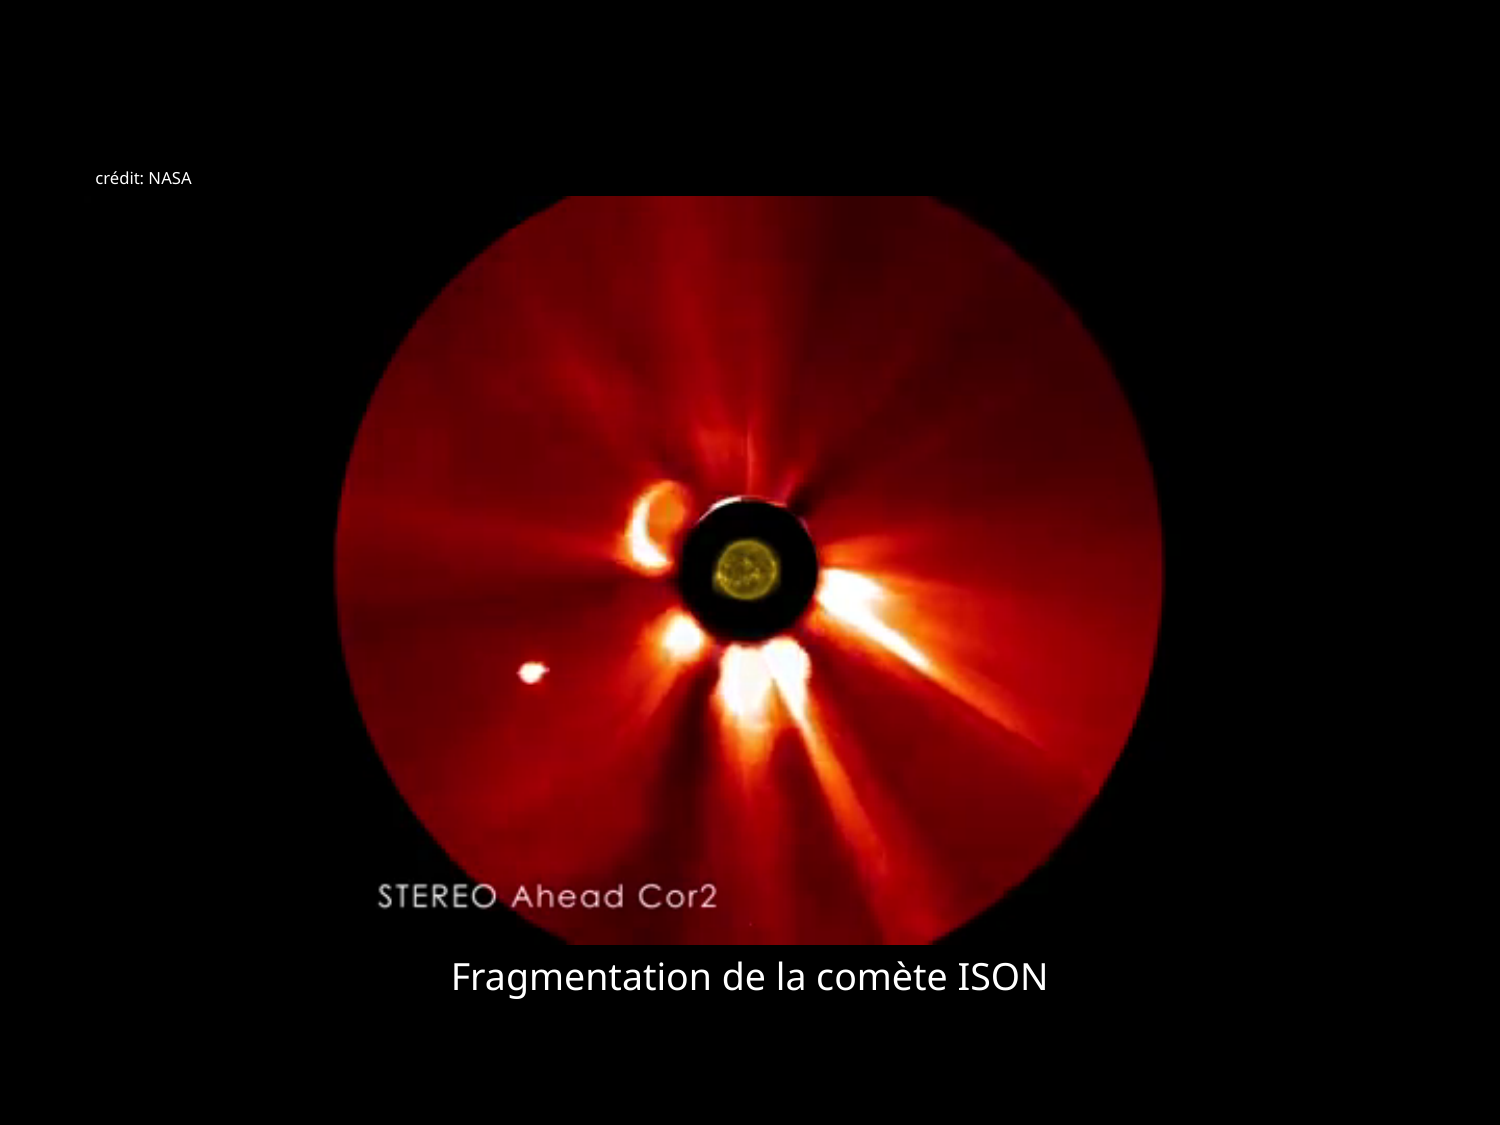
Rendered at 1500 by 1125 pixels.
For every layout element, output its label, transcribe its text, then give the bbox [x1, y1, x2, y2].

text_box Fragmentation de la comète ISON [436, 955, 1064, 1006]
text_box crédit: NASA [80, 160, 207, 196]
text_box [83, 195, 1417, 946]
